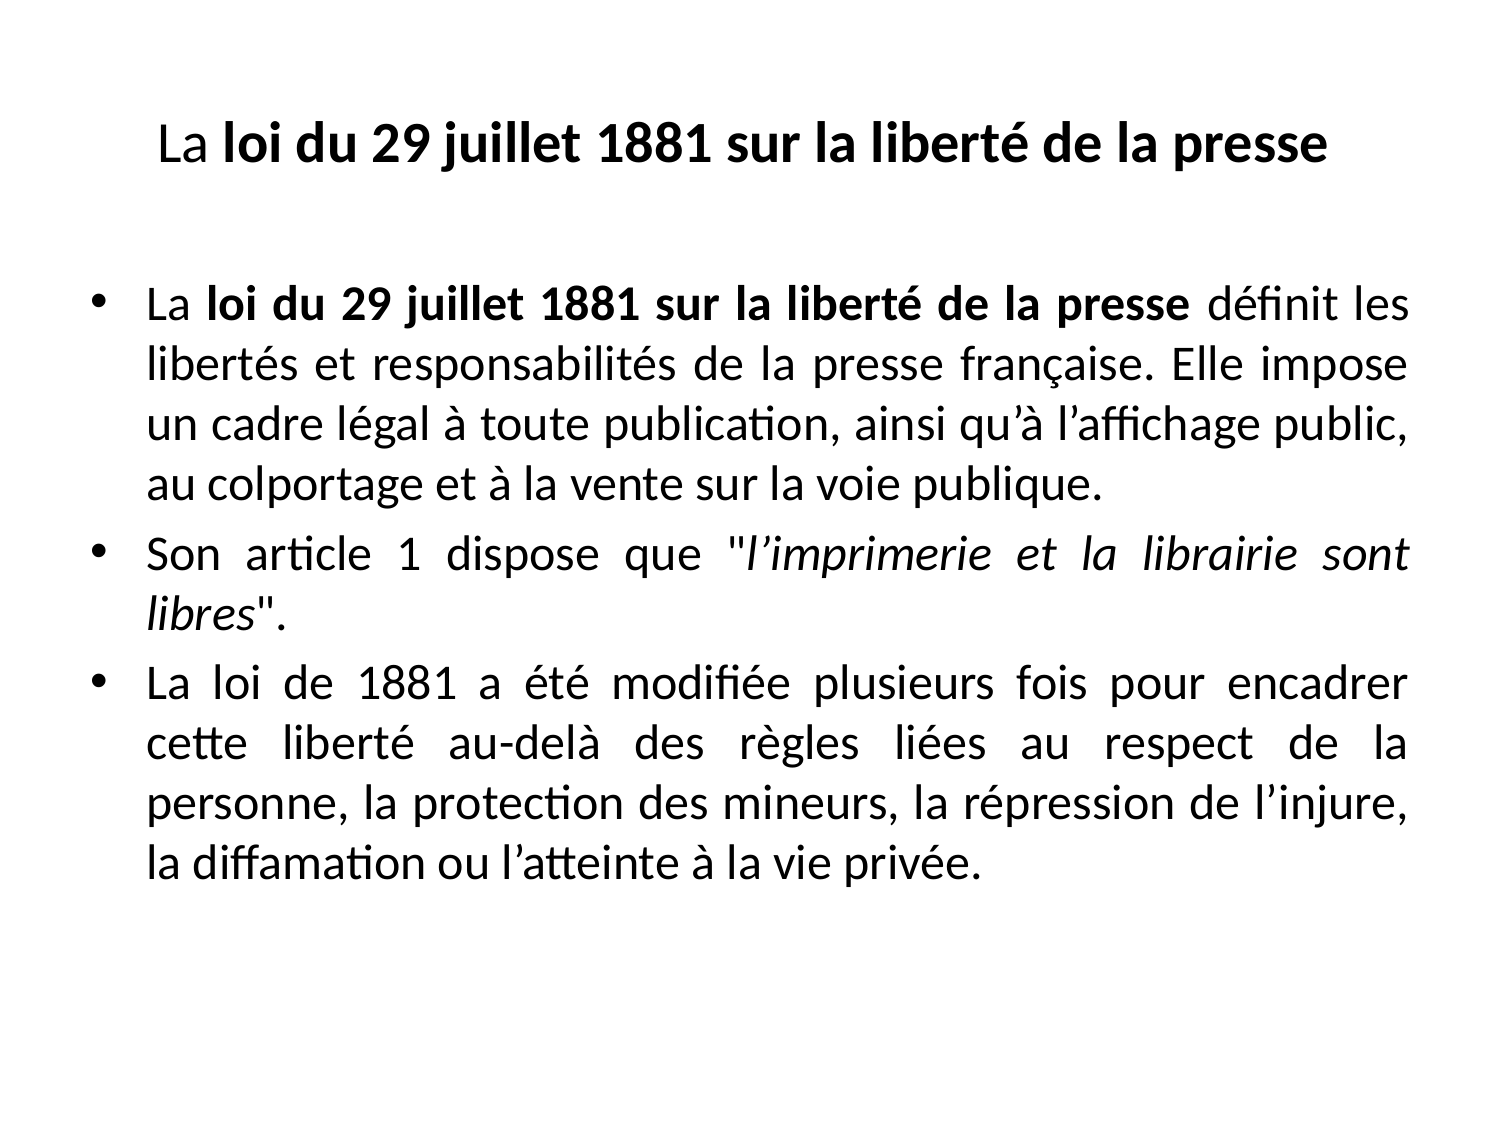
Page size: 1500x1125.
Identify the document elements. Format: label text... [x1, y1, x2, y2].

title La loi du 29 juillet 1881 sur la liberté de la presse [75, 45, 1425, 233]
list La loi du 29 juillet 1881 sur la liberté de la presse définit les libertés et responsabilités de la presse française. Elle impose un cadre légal à toute publication, ainsi qu’à l’affichage public, au colportage et à la vente sur la voie publique. Son article 1 dispose que "l’imprimerie et la librairie sont libres". La loi de 1881 a été modifiée plusieurs fois pour encadrer cette liberté au-delà des règles liées au respect de la personne, la protection des mineurs, la répression de l’injure, la diffamation ou l’atteinte à la vie privée. [75, 262, 1425, 1005]
